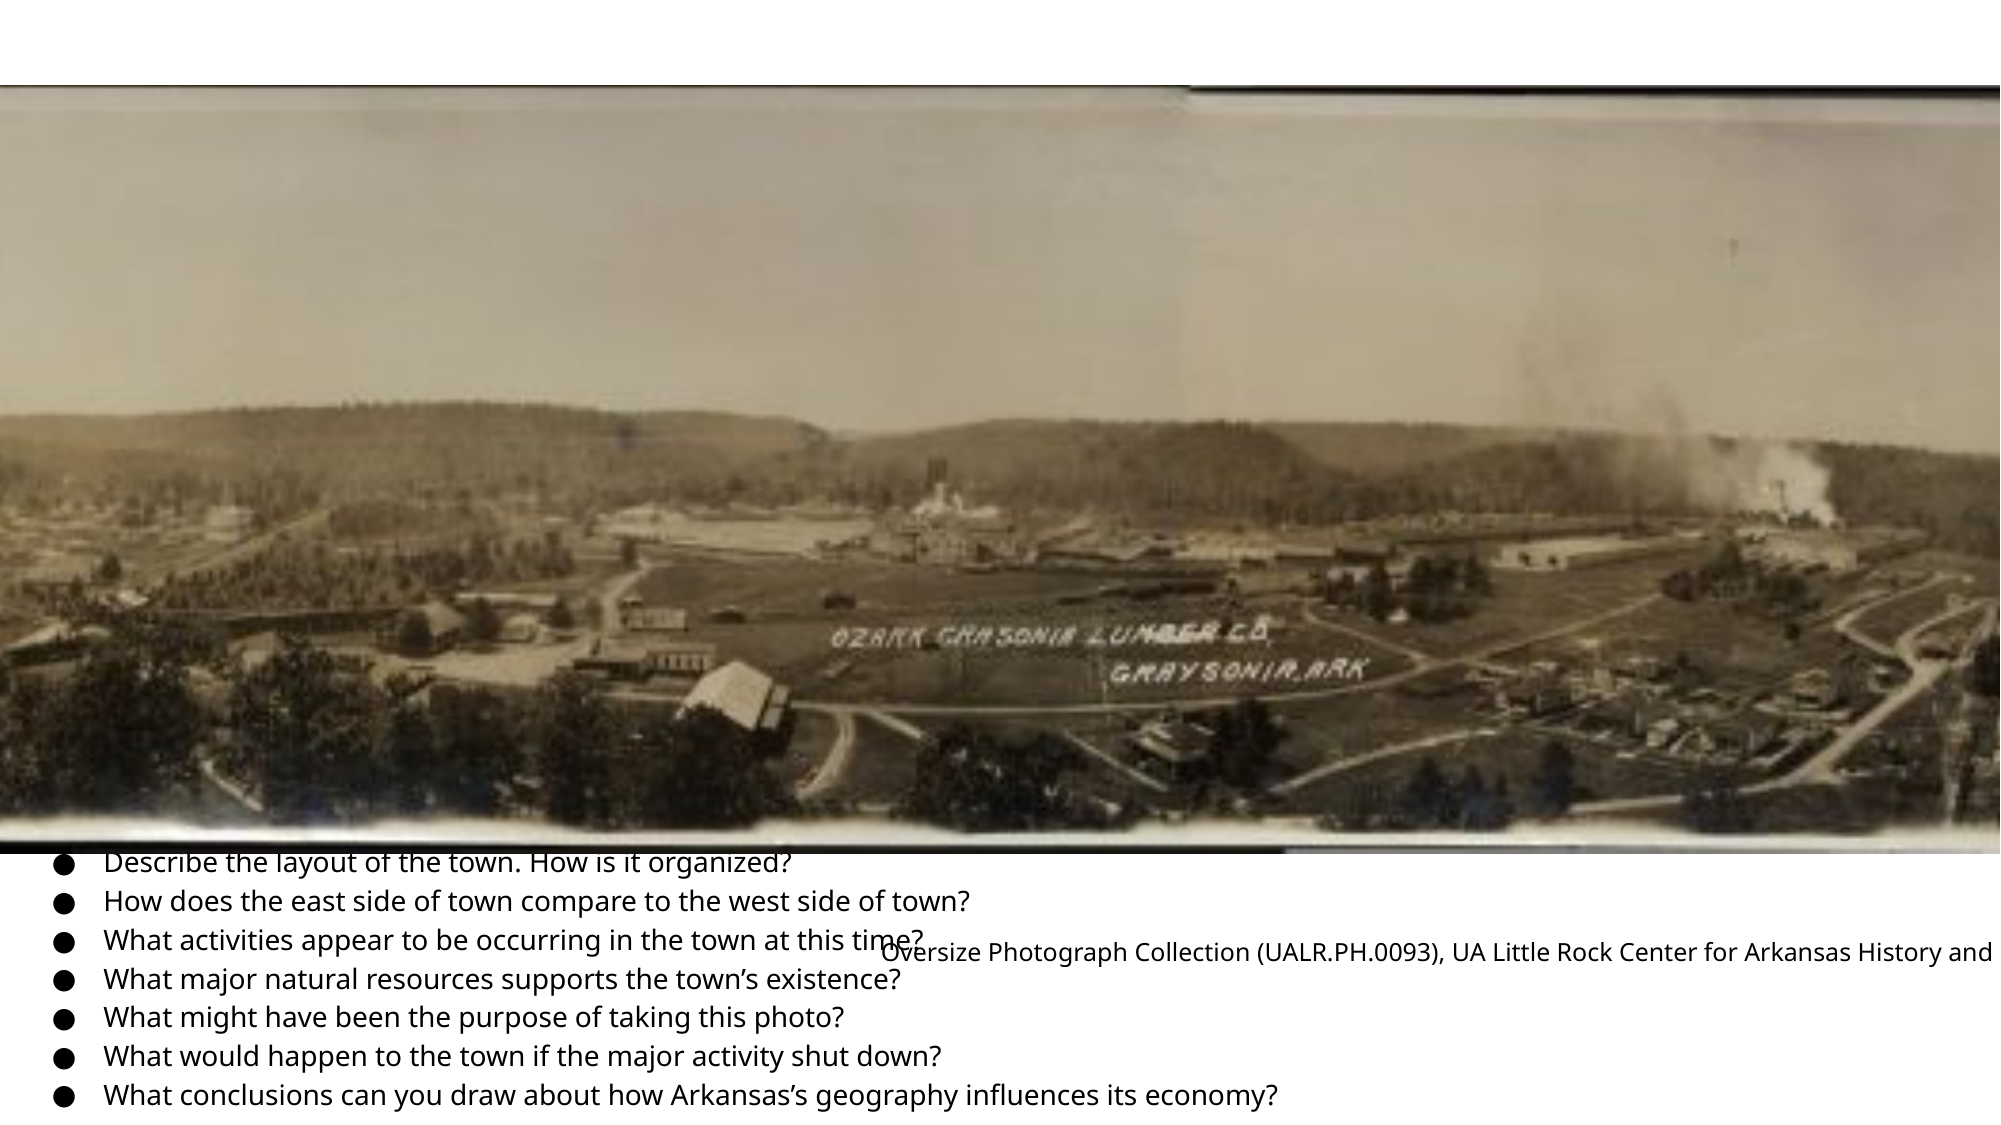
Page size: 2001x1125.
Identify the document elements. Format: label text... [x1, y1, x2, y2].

text_box Oversize Photograph Collection (UALR.PH.0093), UA Little Rock Center for Arkansas History and Culture. [865, 865, 2000, 1125]
picture [0, 84, 2000, 854]
text_box Describe the layout of the town. How is it organized? How does the east side of town compare to the west side of town? What activities appear to be occurring in the town at this time? What major natural resources supports the town’s existence? What might have been the purpose of taking this photo? What would happen to the town if the major activity shut down? What conclusions can you draw about how Arkansas’s geography influences its economy? [13, 865, 865, 1125]
